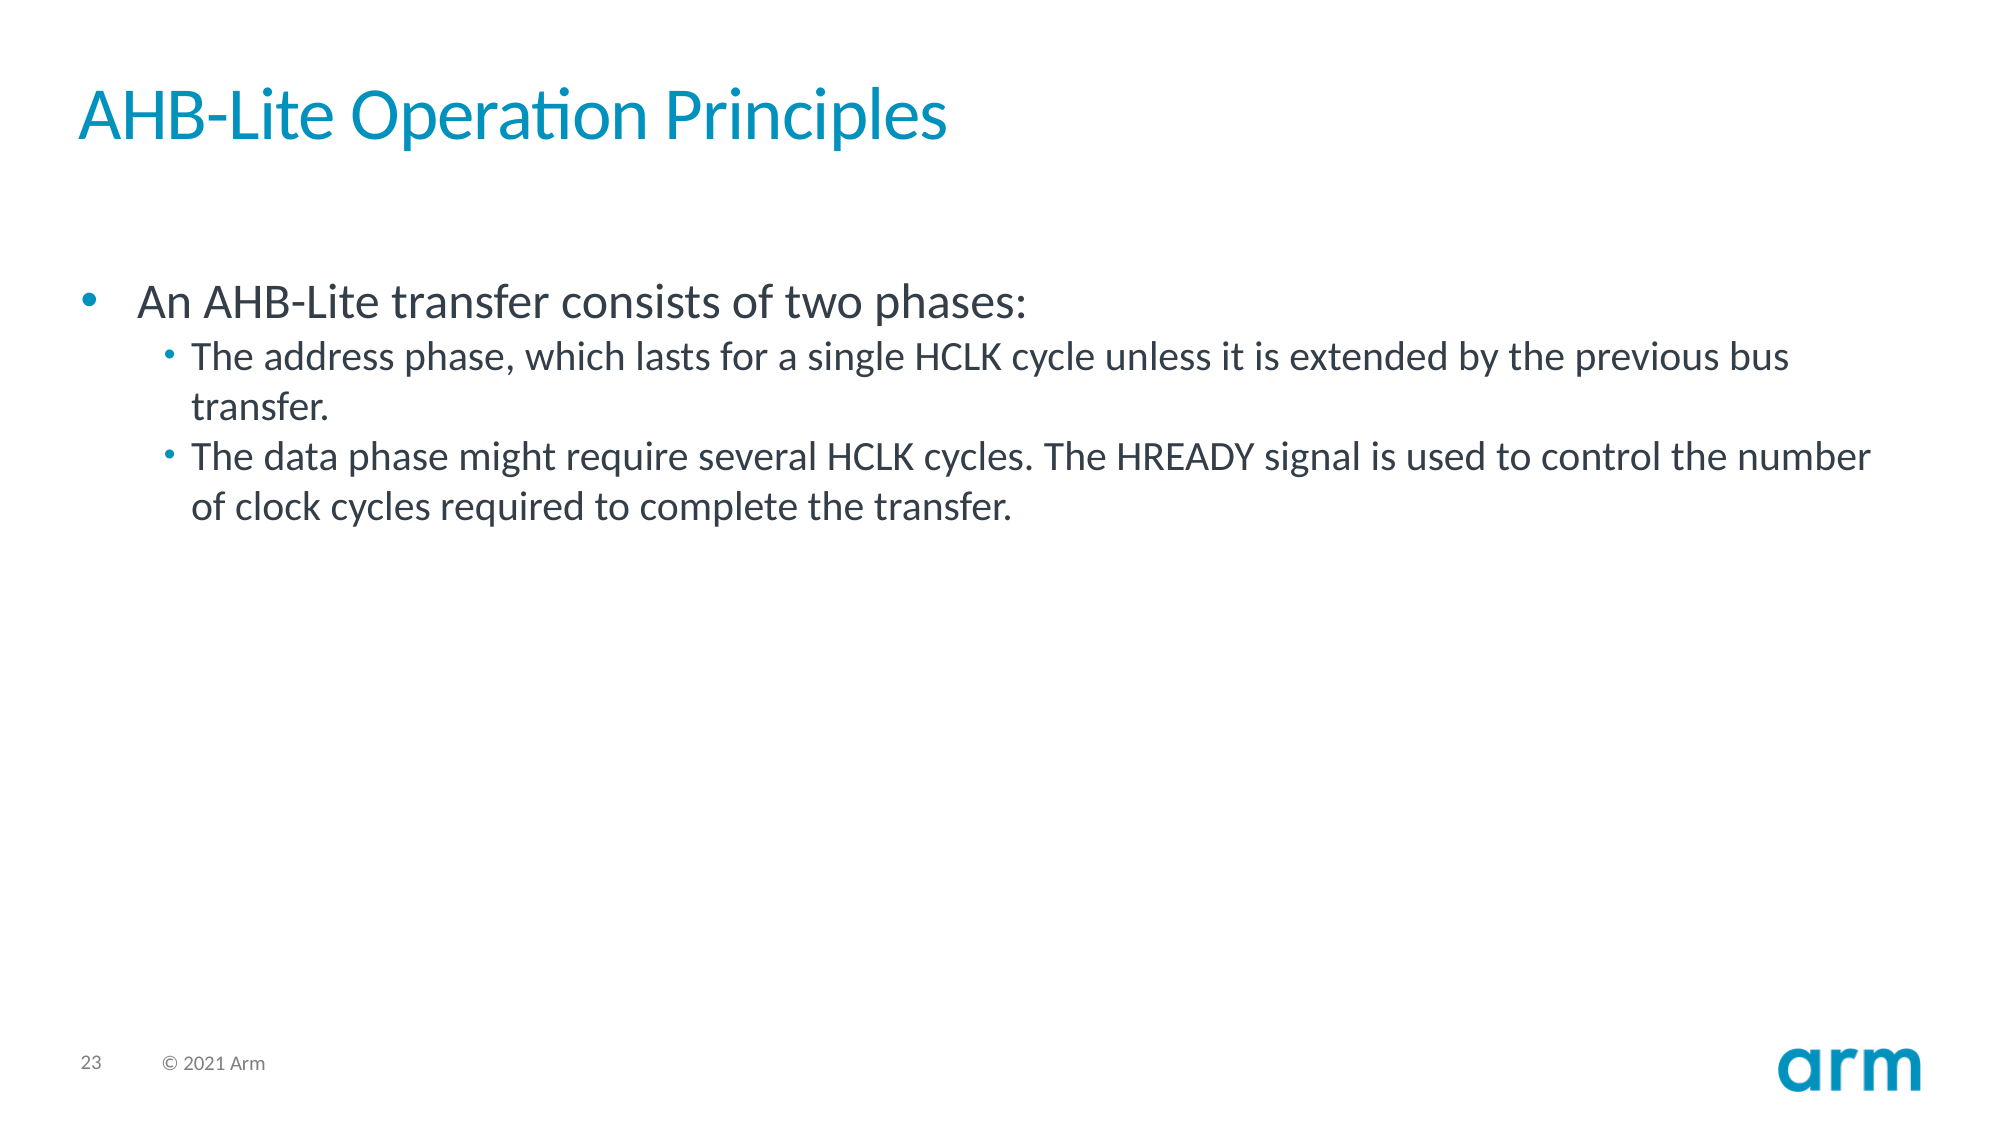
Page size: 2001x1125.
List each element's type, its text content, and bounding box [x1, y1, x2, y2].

title AHB-Lite Operation Principles [78, 78, 1922, 186]
picture [1777, 1047, 1922, 1093]
list An AHB-Lite transfer consists of two phases: The address phase, which lasts for a single HCLK cycle unless it is extended by the previous bus transfer. The data phase might require several HCLK cycles. The HREADY signal is used to control the number of clock cycles required to complete the transfer. [80, 268, 1915, 940]
